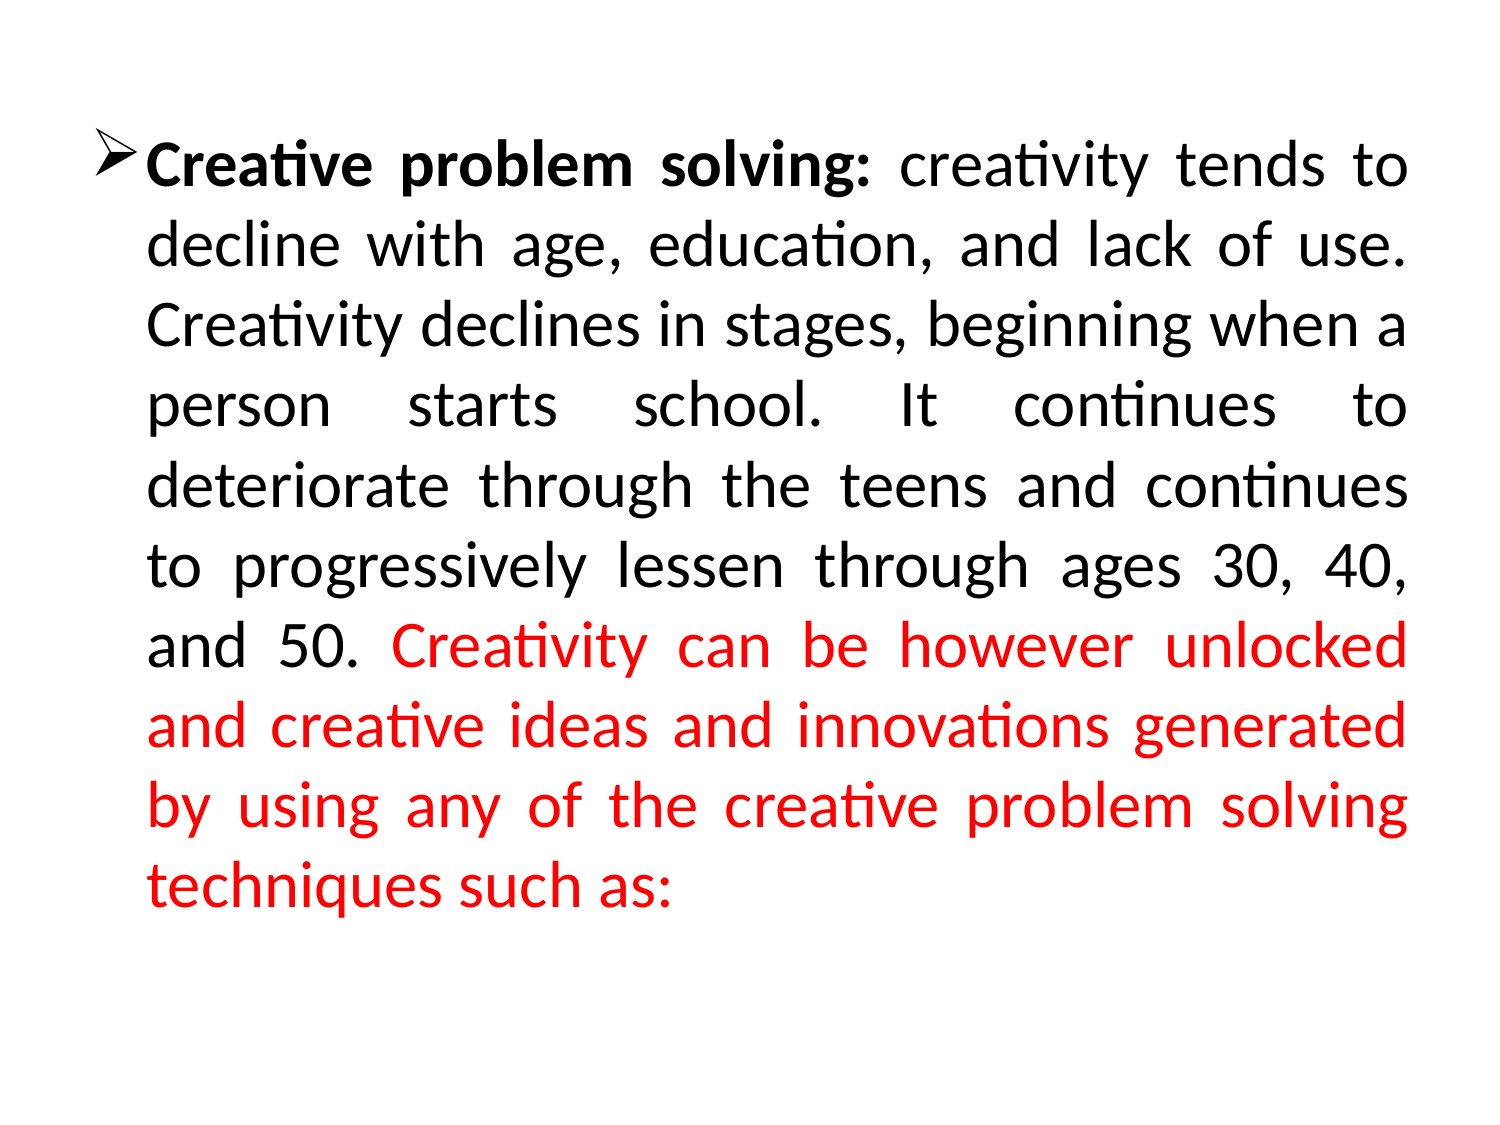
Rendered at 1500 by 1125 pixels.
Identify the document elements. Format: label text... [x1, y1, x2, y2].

list Creative problem solving: creativity tends to decline with age, education, and lack of use. Creativity declines in stages, beginning when a person starts school. It continues to deteriorate through the teens and continues to progressively lessen through ages 30, 40, and 50. Creativity can be however unlocked and creative ideas and innovations generated by using any of the creative problem solving techniques such as: [75, 112, 1425, 1005]
